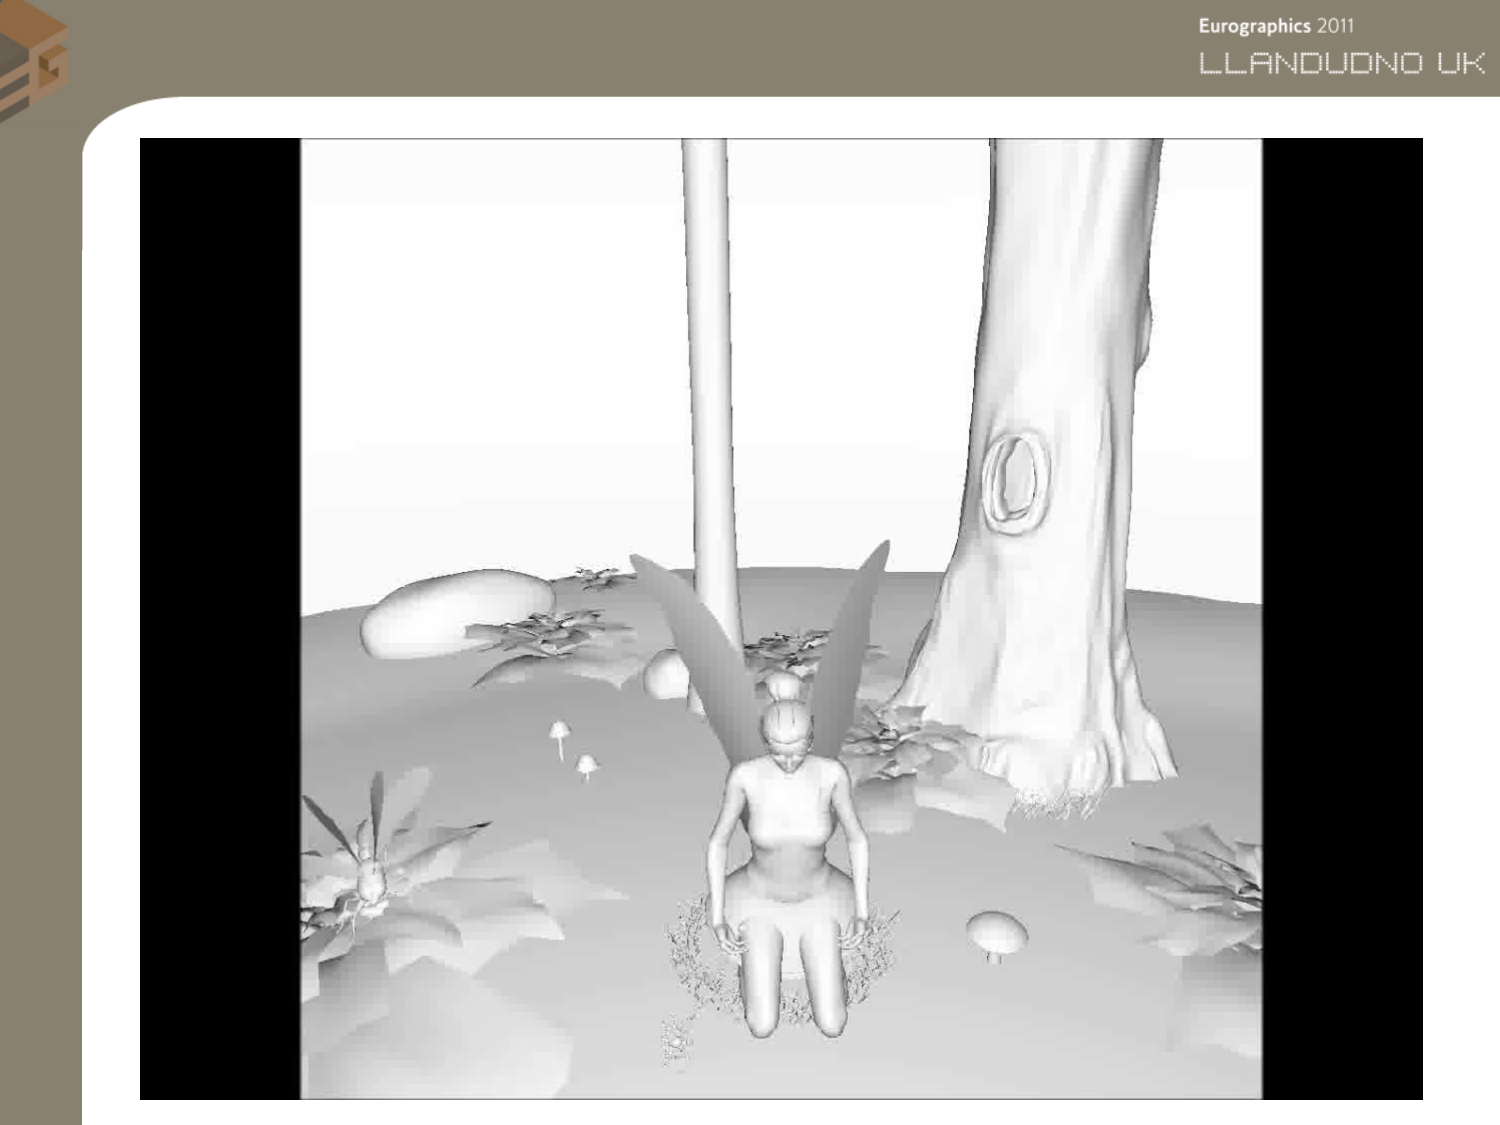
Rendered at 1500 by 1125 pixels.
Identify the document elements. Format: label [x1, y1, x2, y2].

list [139, 137, 1424, 1101]
picture [0, 0, 1500, 1125]
